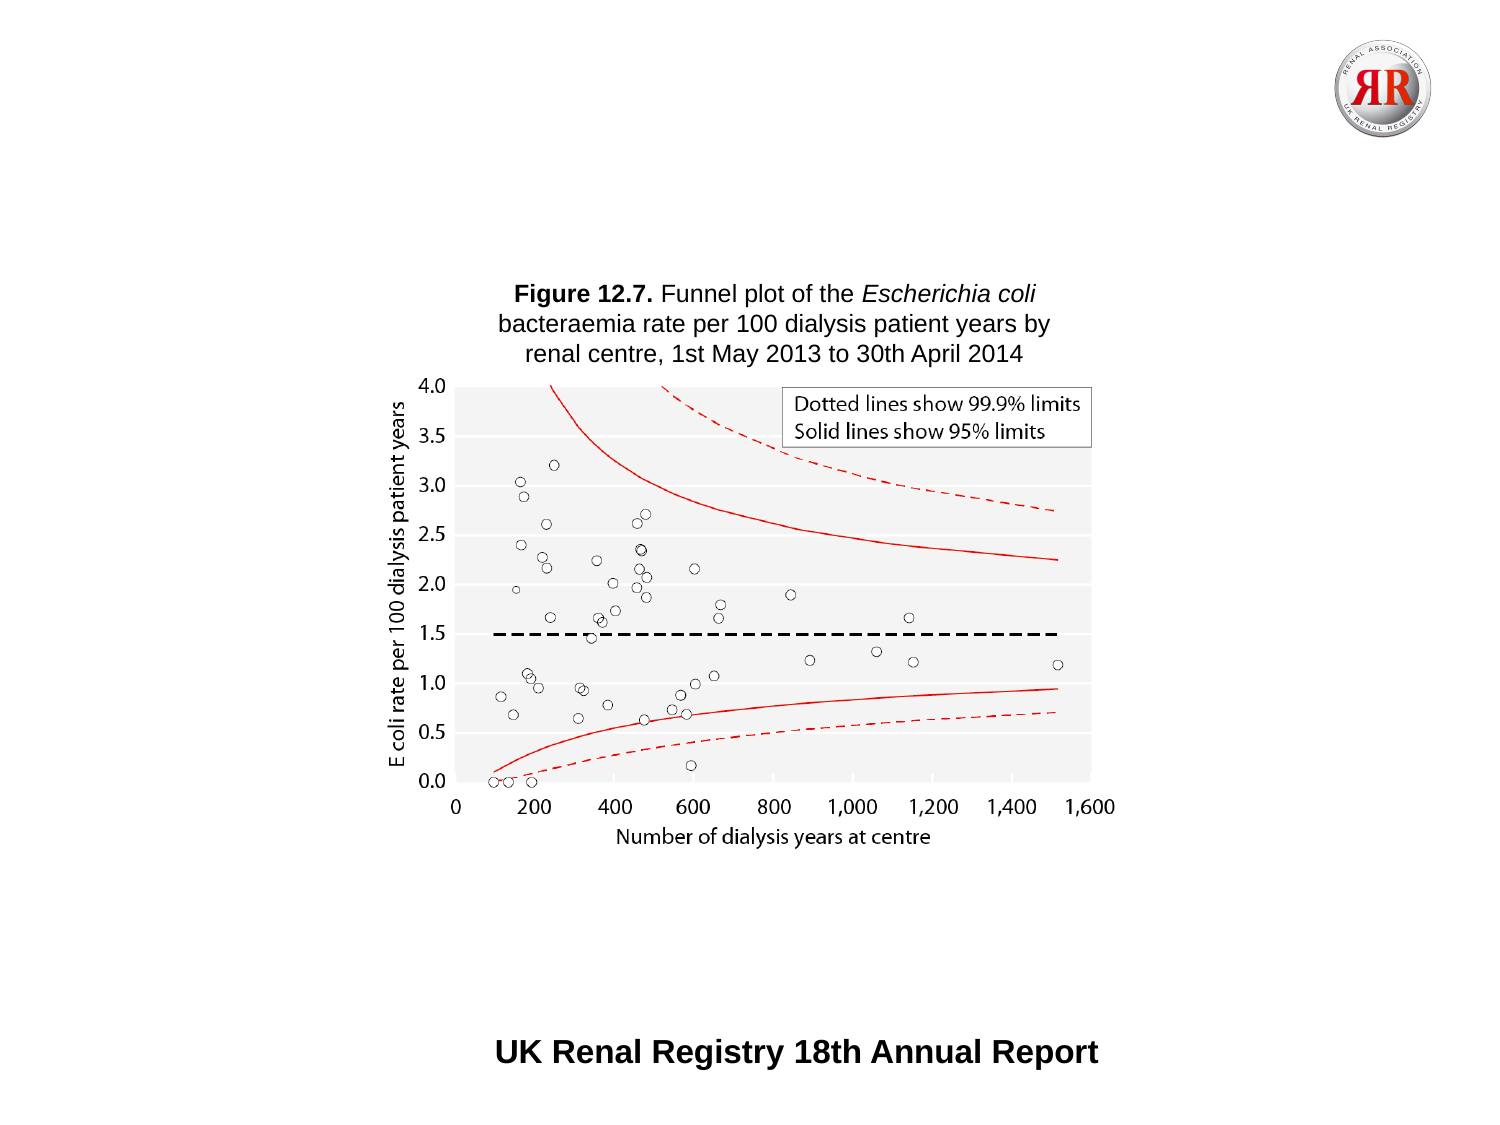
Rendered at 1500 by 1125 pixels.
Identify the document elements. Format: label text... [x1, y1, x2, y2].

text_box UK Renal Registry 18th Annual Report [480, 1023, 1115, 1078]
picture [1328, 30, 1440, 150]
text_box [385, 269, 1115, 850]
